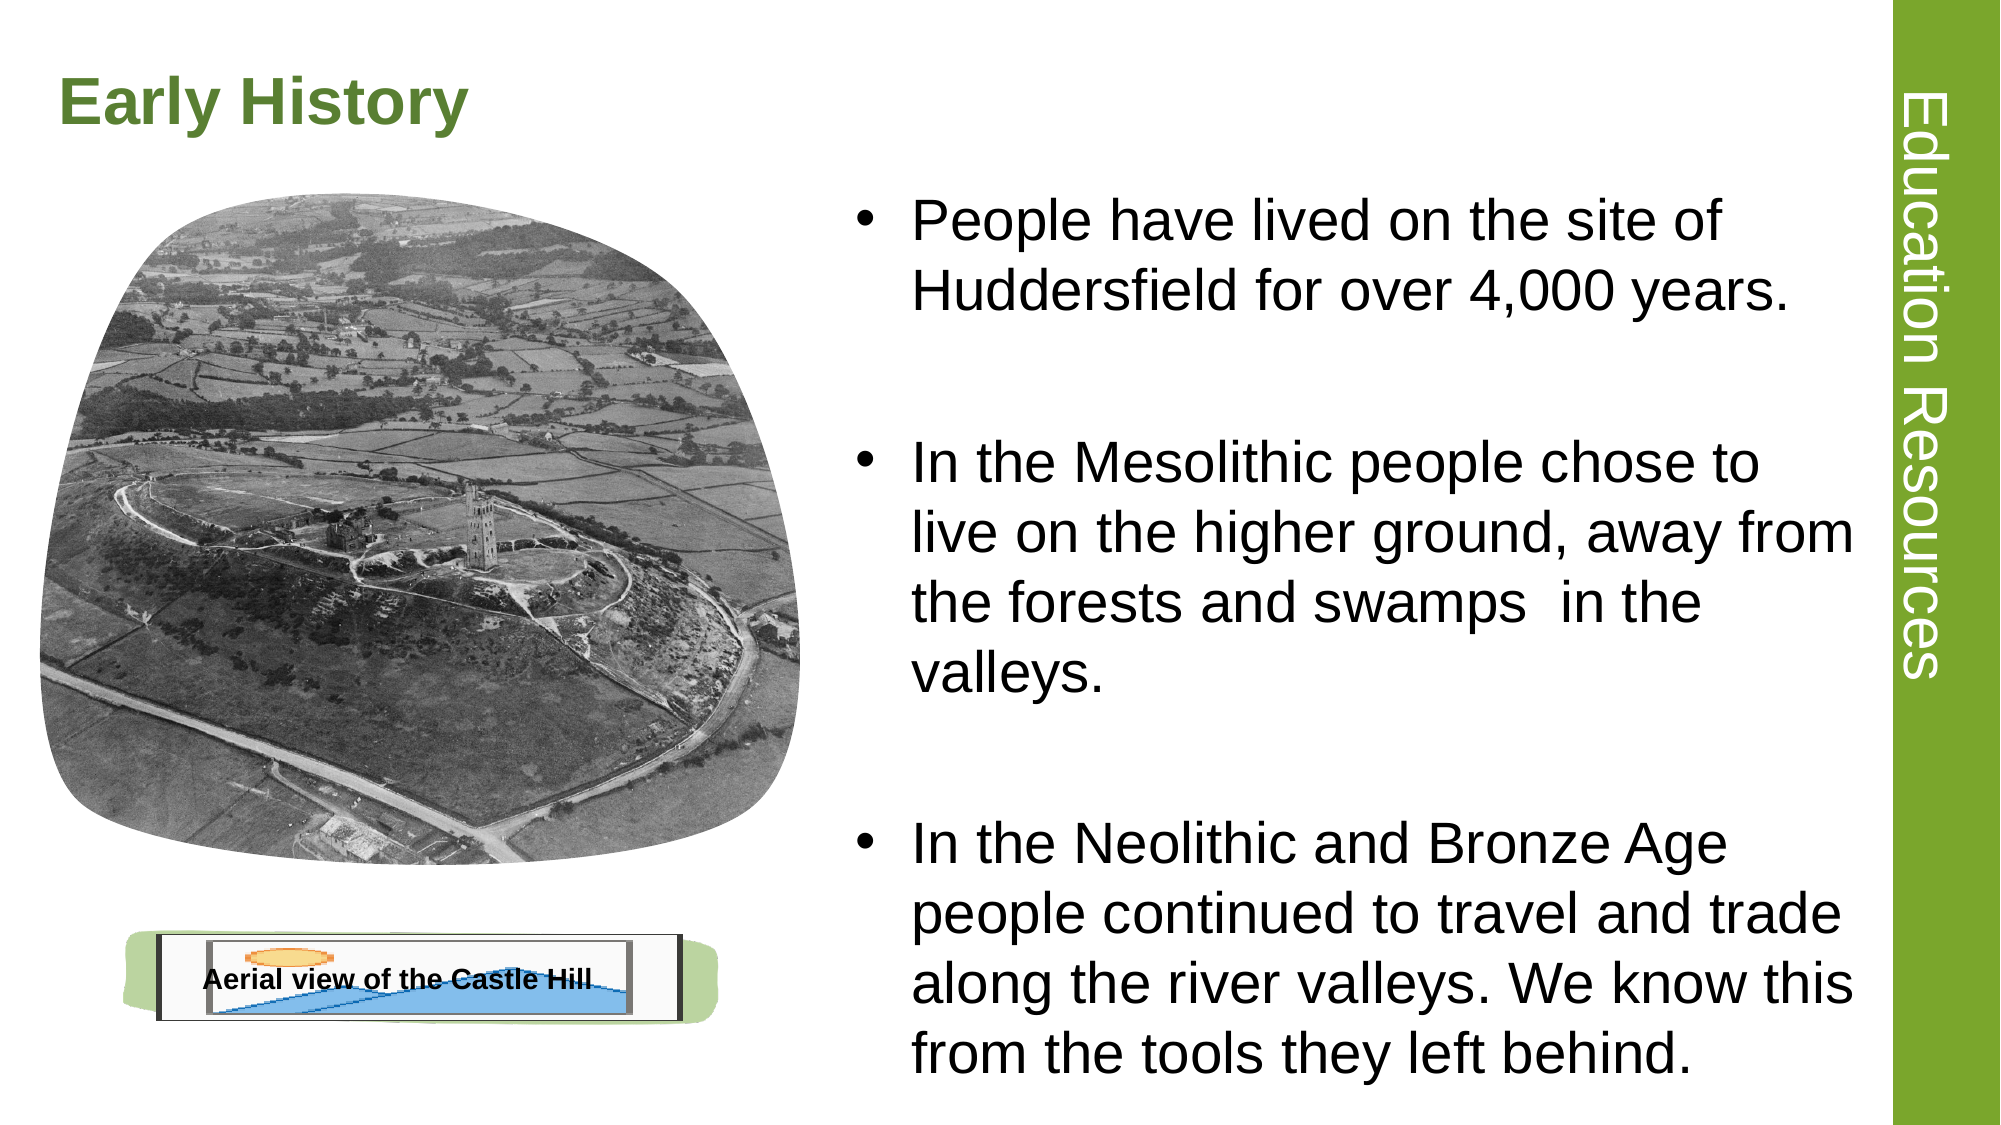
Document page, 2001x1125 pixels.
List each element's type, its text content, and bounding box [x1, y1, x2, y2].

picture [121, 929, 719, 1026]
title Early History [58, 59, 1863, 177]
picture [39, 193, 800, 865]
list People have lived on the site of Huddersfield for over 4,000 years. In the Mesolithic people chose to live on the higher ground, away from the forests and swamps in the valleys. In the Neolithic and Bronze Age people continued to travel and trade along the river valleys. We know this from the tools they left behind. [855, 174, 1879, 1026]
